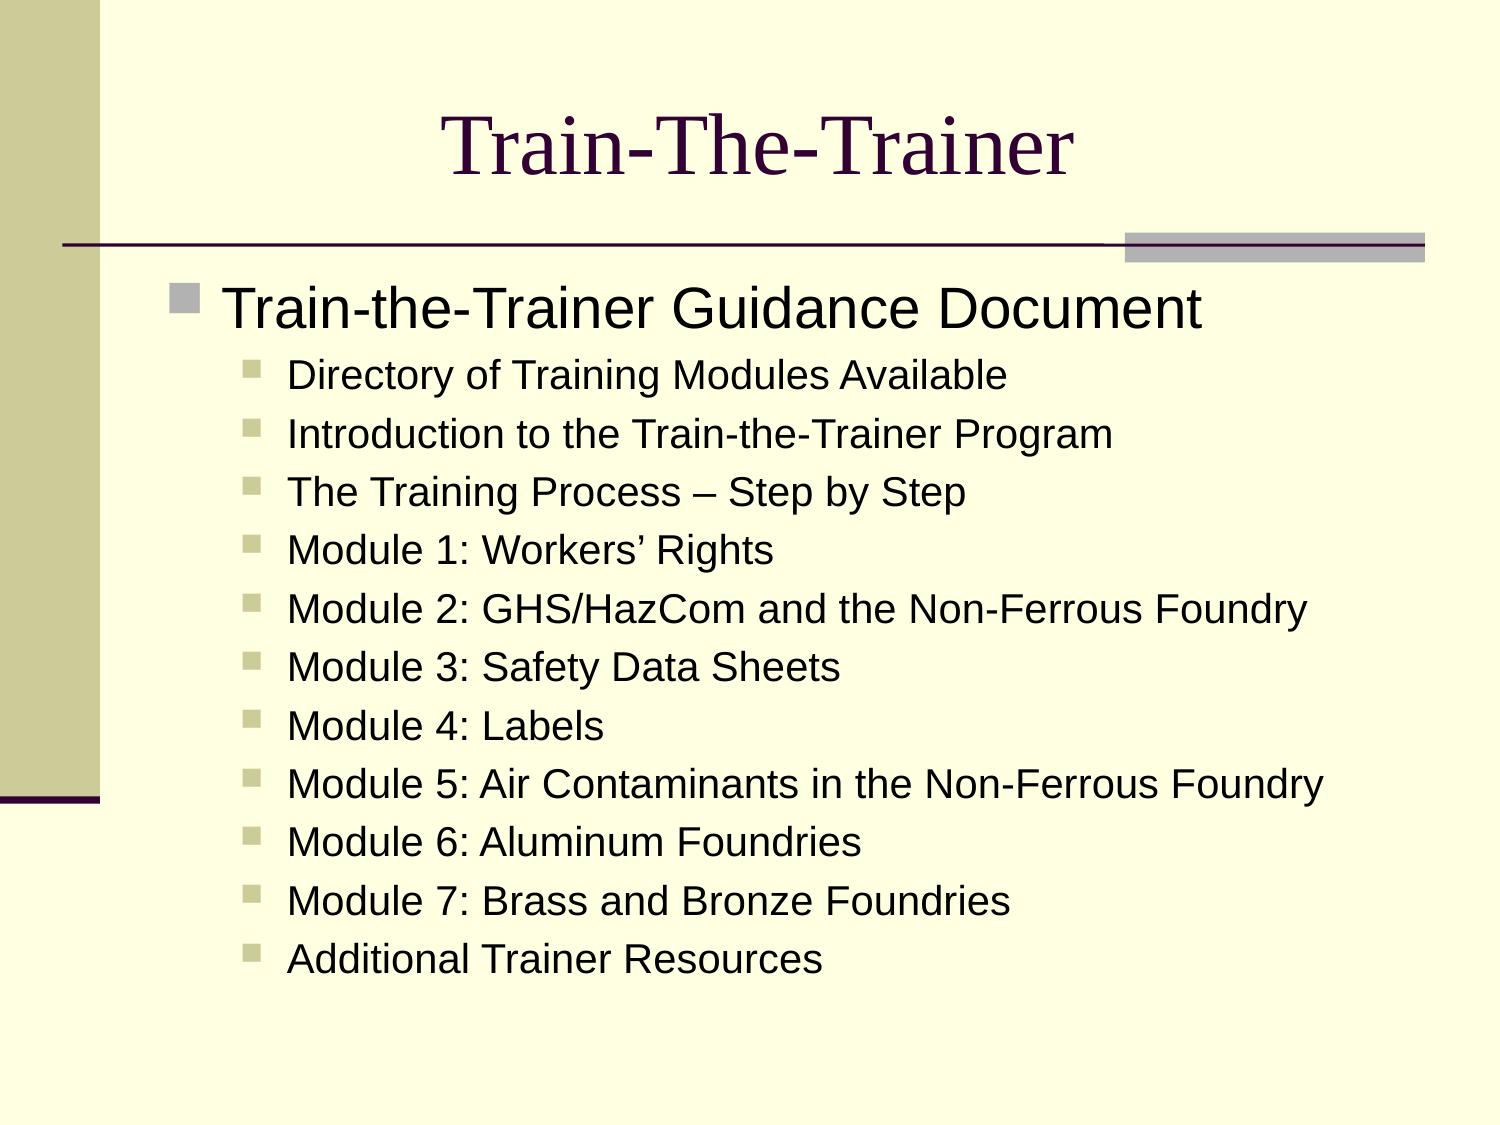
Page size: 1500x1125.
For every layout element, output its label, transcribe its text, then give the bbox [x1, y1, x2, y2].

title Train-The-Trainer [112, 45, 1426, 234]
list Train-the-Trainer Guidance Document Directory of Training Modules Available Introduction to the Train-the-Trainer Program The Training Process – Step by Step Module 1: Workers’ Rights Module 2: GHS/HazCom and the Non-Ferrous Foundry Module 3: Safety Data Sheets Module 4: Labels Module 5: Air Contaminants in the Non-Ferrous Foundry Module 6: Aluminum Foundries Module 7: Brass and Bronze Foundries Additional Trainer Resources [149, 262, 1426, 1006]
